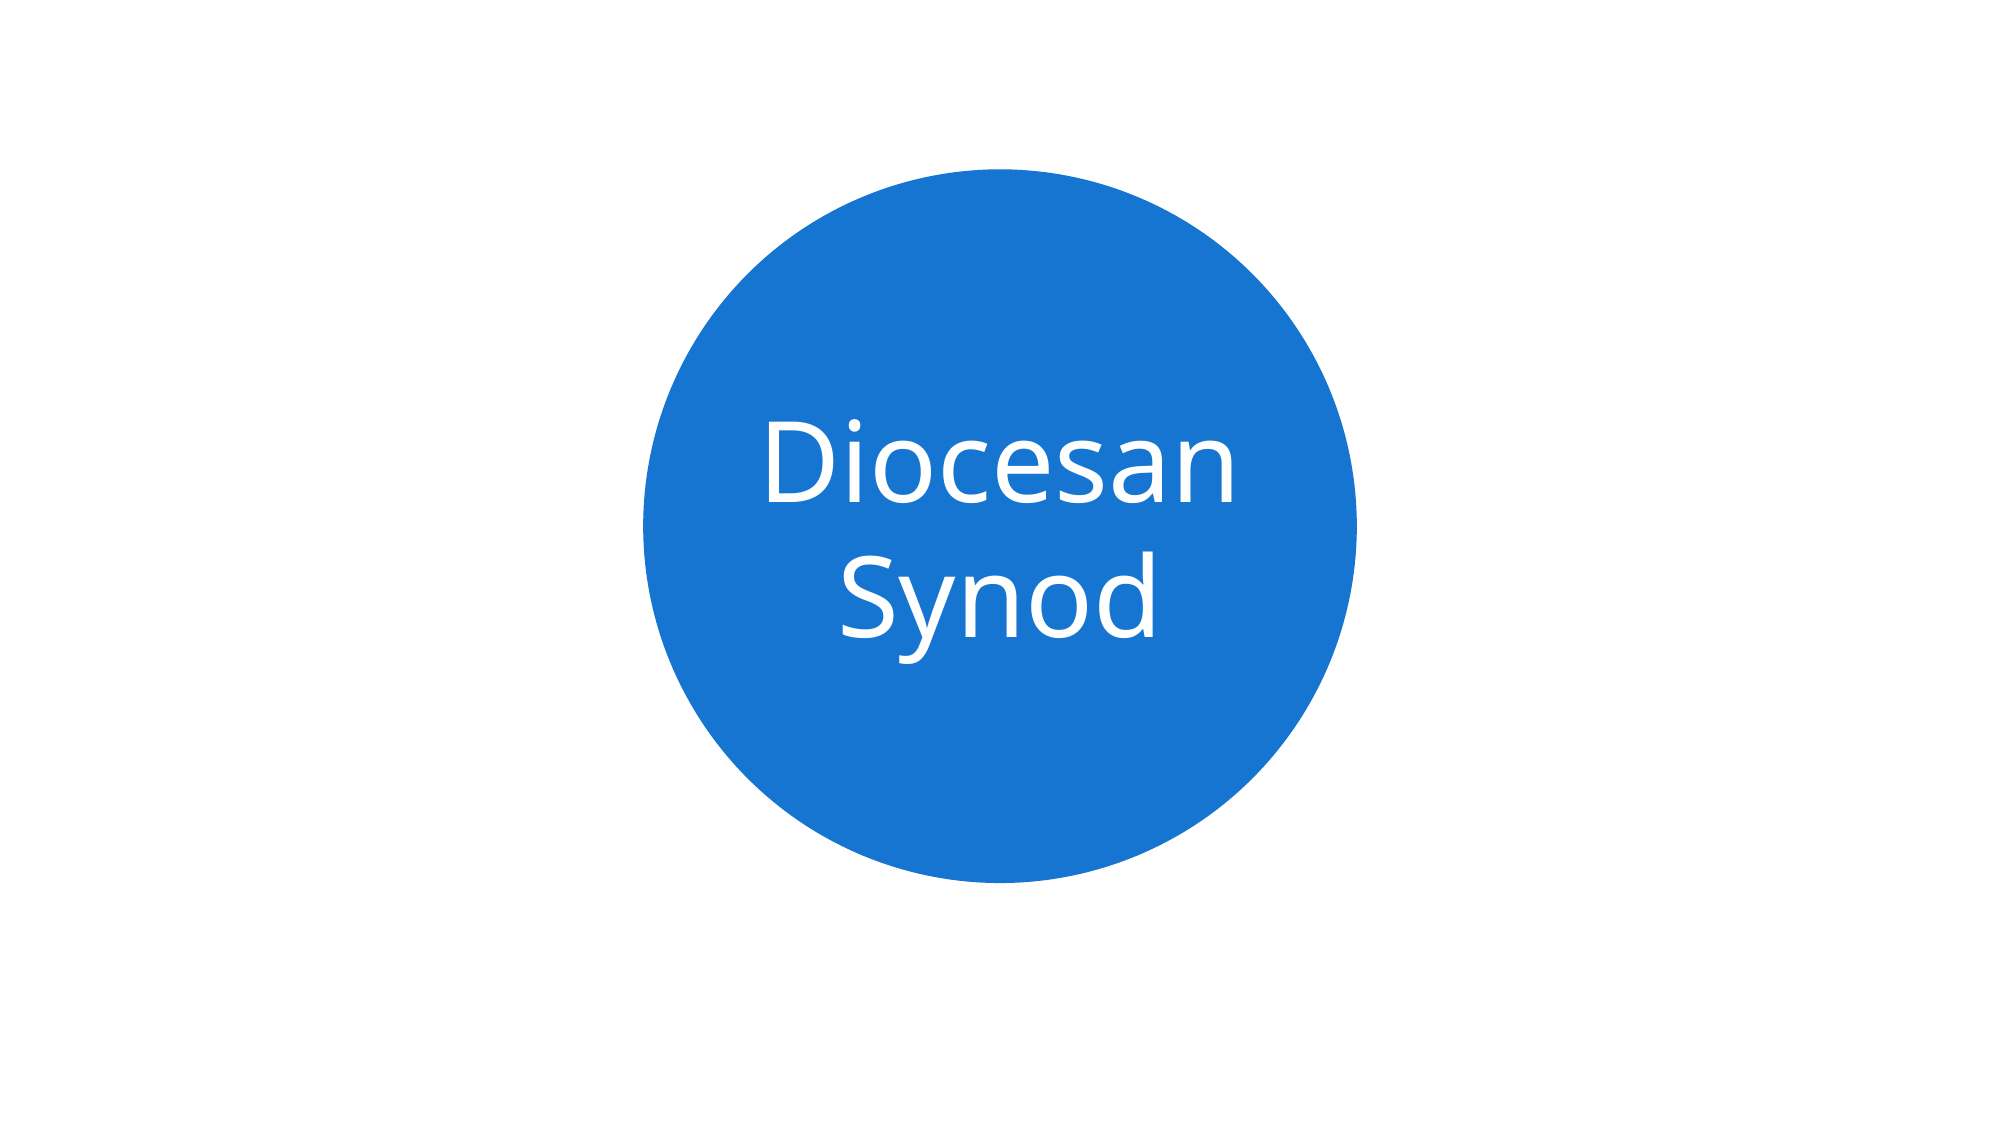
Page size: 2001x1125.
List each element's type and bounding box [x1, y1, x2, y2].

text_box [643, 169, 1357, 884]
